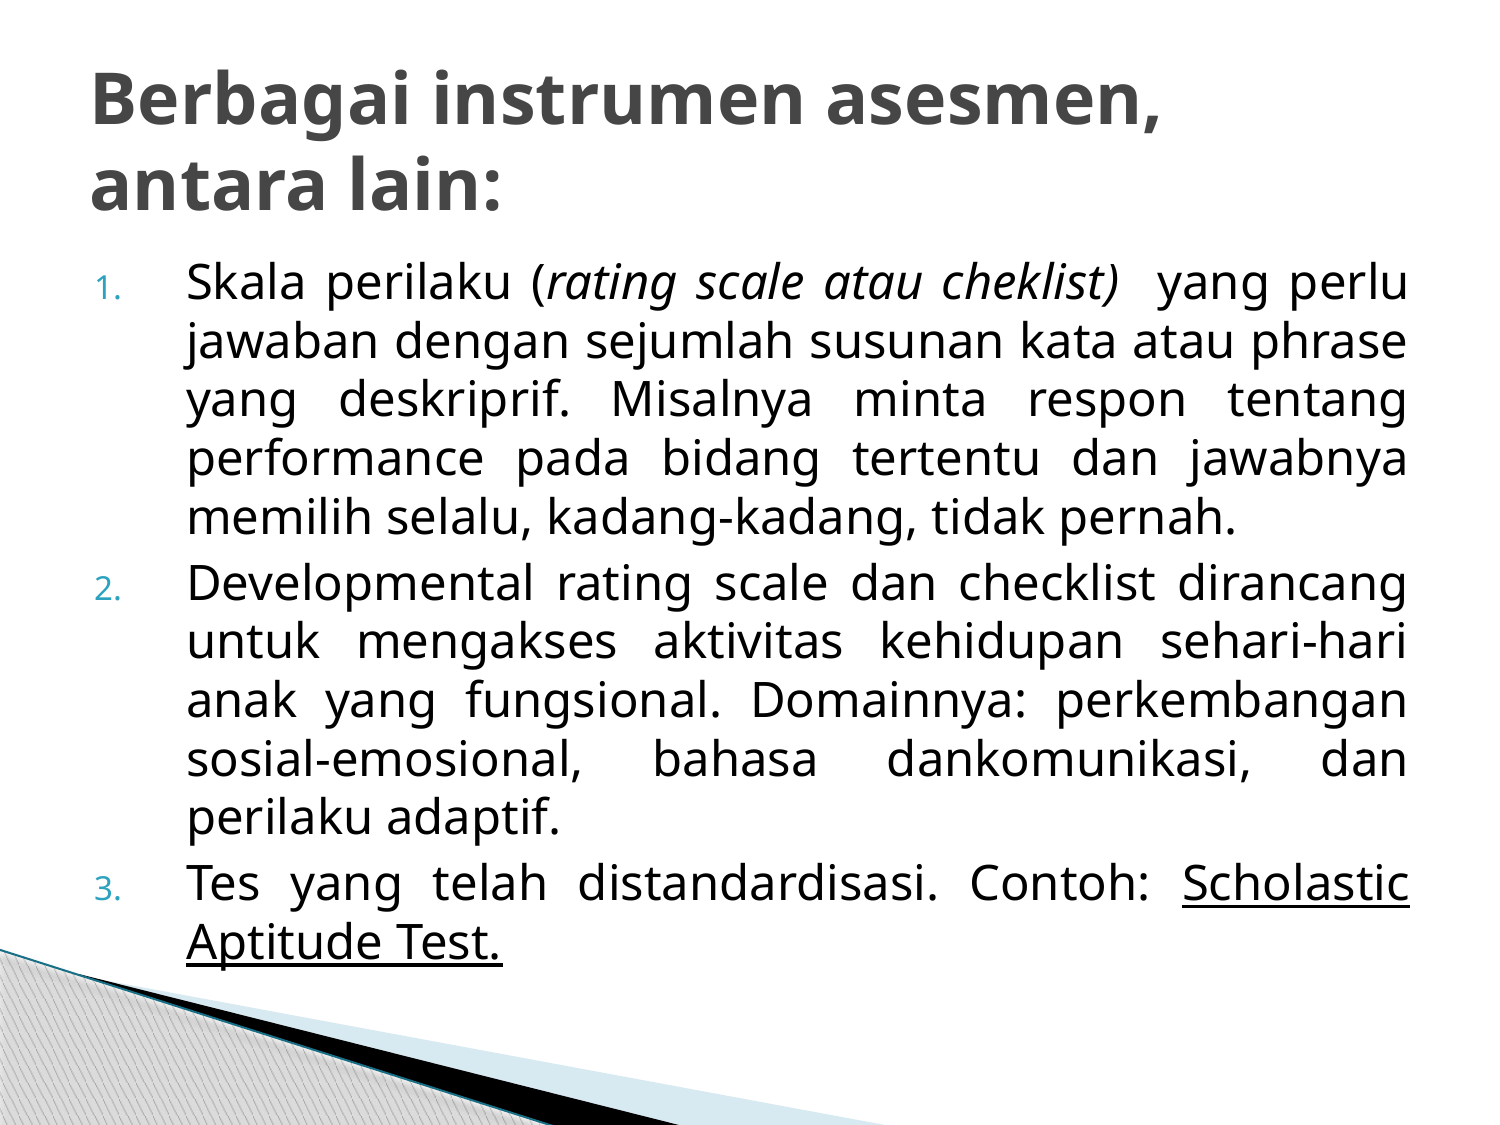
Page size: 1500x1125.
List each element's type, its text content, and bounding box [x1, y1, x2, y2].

title Berbagai instrumen asesmen, antara lain: [75, 45, 1425, 233]
list Skala perilaku (rating scale atau cheklist) yang perlu jawaban dengan sejumlah susunan kata atau phrase yang deskriprif. Misalnya minta respon tentang performance pada bidang tertentu dan jawabnya memilih selalu, kadang-kadang, tidak pernah. Developmental rating scale dan checklist dirancang untuk mengakses aktivitas kehidupan sehari-hari anak yang fungsional. Domainnya: perkembangan sosial-emosional, bahasa dankomunikasi, dan perilaku adaptif. Tes yang telah distandardisasi. Contoh: Scholastic Aptitude Test. [75, 243, 1425, 986]
